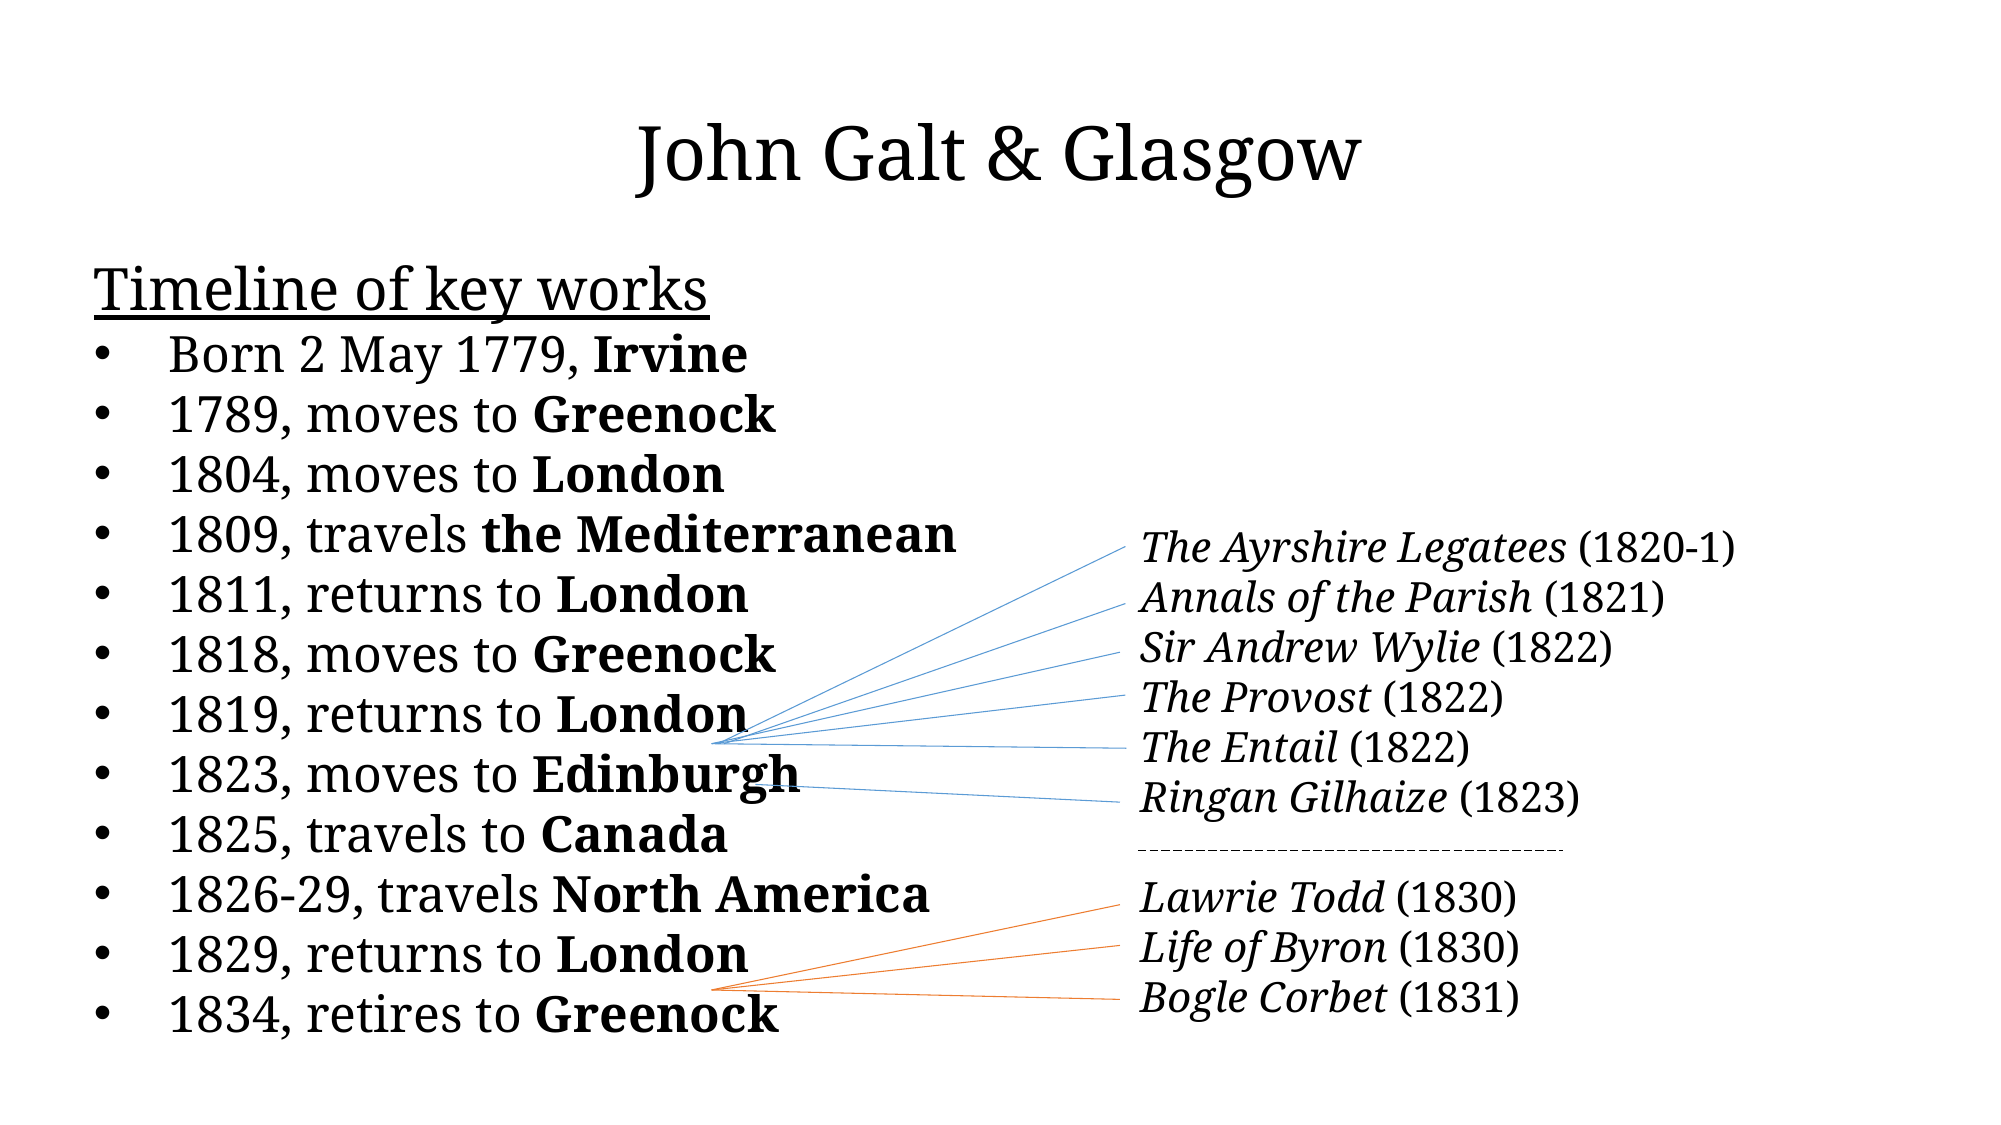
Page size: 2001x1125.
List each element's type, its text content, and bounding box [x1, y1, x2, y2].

text_box Timeline of key works Born 2 May 1779, Irvine 1789, moves to Greenock 1804, moves to London 1809, travels the Mediterranean 1811, returns to London 1818, moves to Greenock 1819, returns to London 1823, moves to Edinburgh 1825, travels to Canada 1826-29, travels North America 1829, returns to London 1834, retires to Greenock [79, 245, 1784, 1050]
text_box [711, 652, 717, 744]
text_box The Ayrshire Legatees (1820-1) Annals of the Parish (1821) Sir Andrew Wylie (1822) The Provost (1822) The Entail (1822) Ringan Gilhaize (1823) Lawrie Todd (1830) Life of Byron (1830) Bogle Corbet (1831) [1125, 463, 1828, 1074]
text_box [717, 546, 1126, 744]
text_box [711, 904, 1120, 990]
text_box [755, 784, 1120, 803]
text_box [711, 743, 1127, 749]
text_box John Galt & Glasgow [0, 98, 2000, 203]
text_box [711, 990, 1120, 1000]
